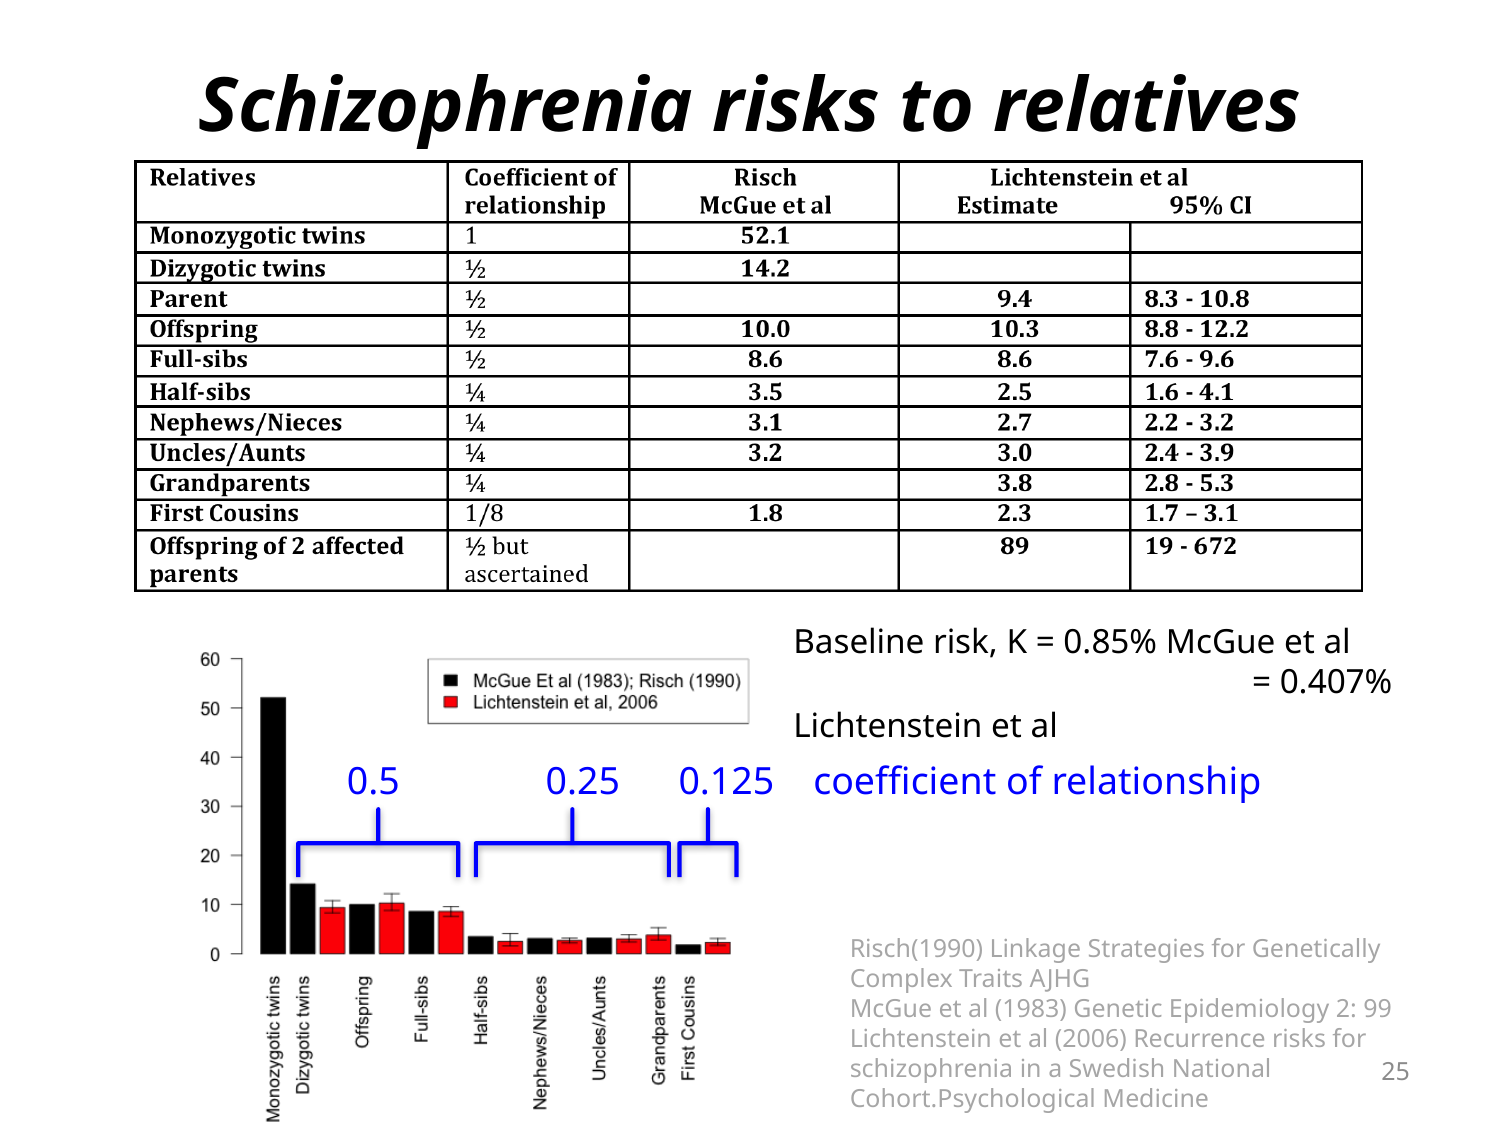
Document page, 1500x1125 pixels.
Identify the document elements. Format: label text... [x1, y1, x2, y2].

text_box Risch(1990) Linkage Strategies for Genetically Complex Traits AJHG McGue et al (1983) Genetic Epidemiology 2: 99 Lichtenstein et al (2006) Recurrence risks for schizophrenia in a Swedish National Cohort.Psychological Medicine [835, 925, 1500, 1120]
title Schizophrenia risks to relatives [75, 45, 1425, 158]
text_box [133, 160, 1363, 627]
picture [175, 612, 779, 1125]
text_box Baseline risk, K = 0.85% McGue et al = 0.407% Lichtenstein et al [783, 612, 1500, 753]
slide_number 25 [1074, 1042, 1425, 1103]
text_box 0.5 0.25 0.125 coefficient of relationship [783, 753, 1425, 810]
